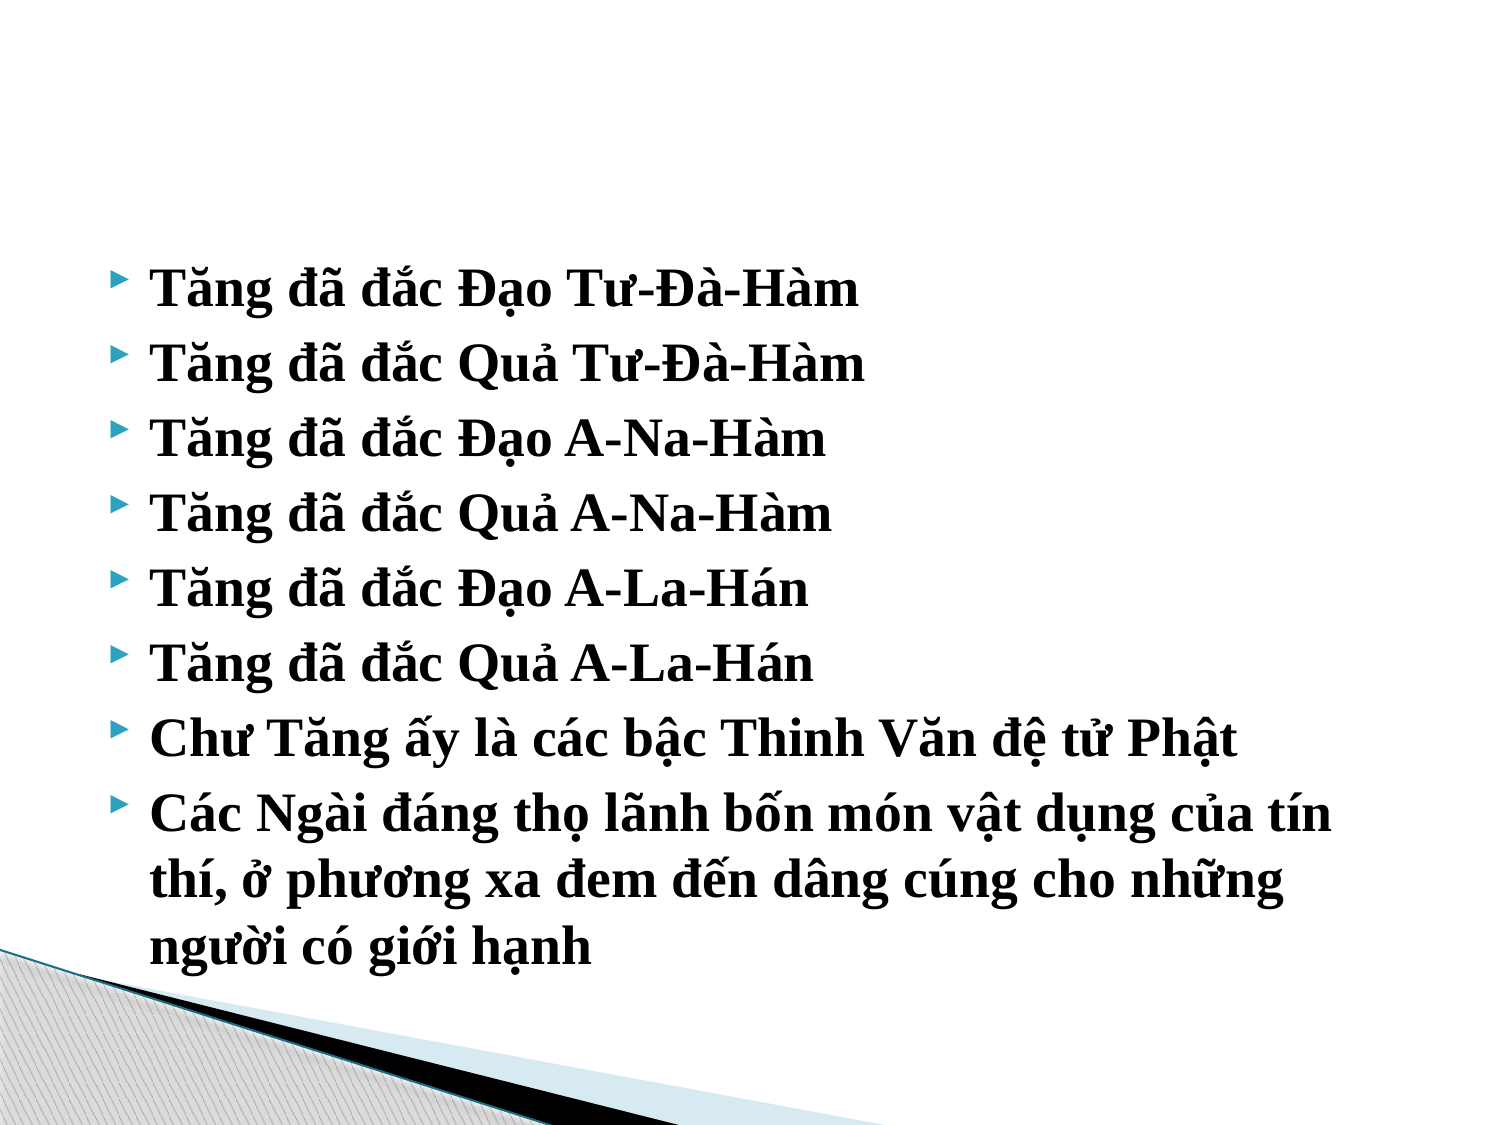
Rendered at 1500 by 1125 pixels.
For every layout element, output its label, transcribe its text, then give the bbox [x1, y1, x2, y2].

list Tăng đã đắc Đạo Tư-Đà-Hàm Tăng đã đắc Quả Tư-Đà-Hàm Tăng đã đắc Đạo A-Na-Hàm Tăng đã đắc Quả A-Na-Hàm Tăng đã đắc Đạo A-La-Hán Tăng đã đắc Quả A-La-Hán Chư Tăng ấy là các bậc Thinh Văn đệ tử Phật Các Ngài đáng thọ lãnh bốn món vật dụng của tín thí, ở phương xa đem đến dâng cúng cho những người có giới hạnh [75, 243, 1425, 986]
